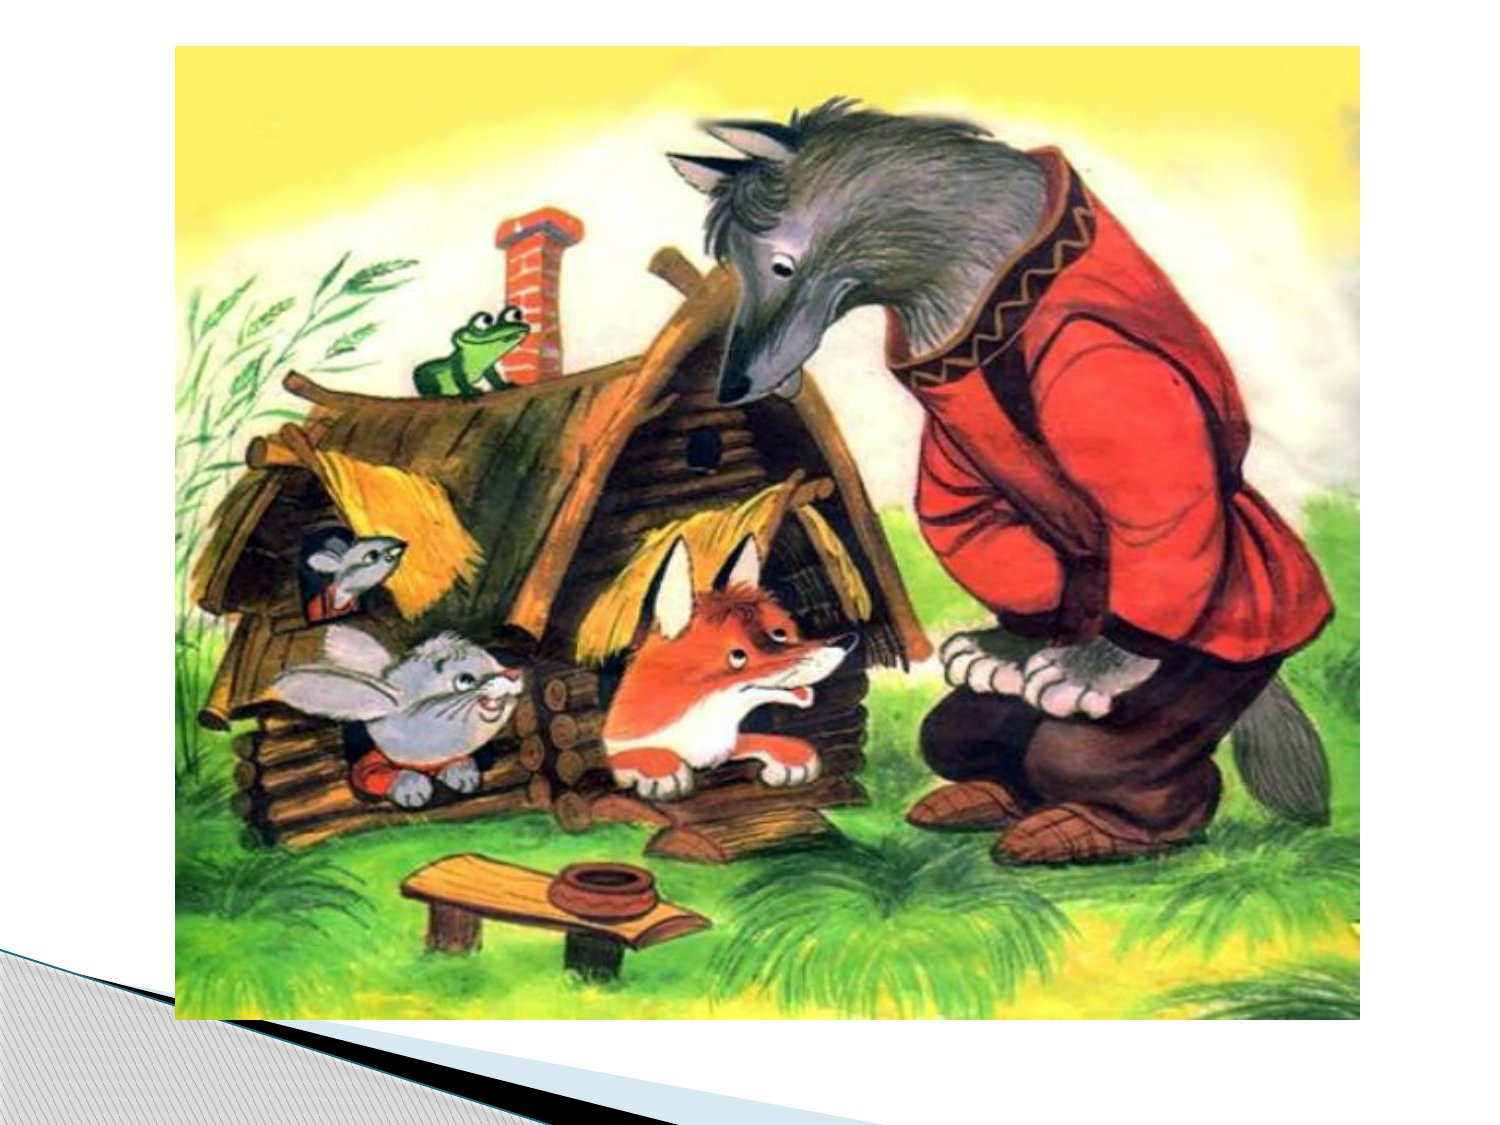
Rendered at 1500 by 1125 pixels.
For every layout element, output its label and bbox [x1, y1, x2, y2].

picture [175, 46, 1360, 1020]
